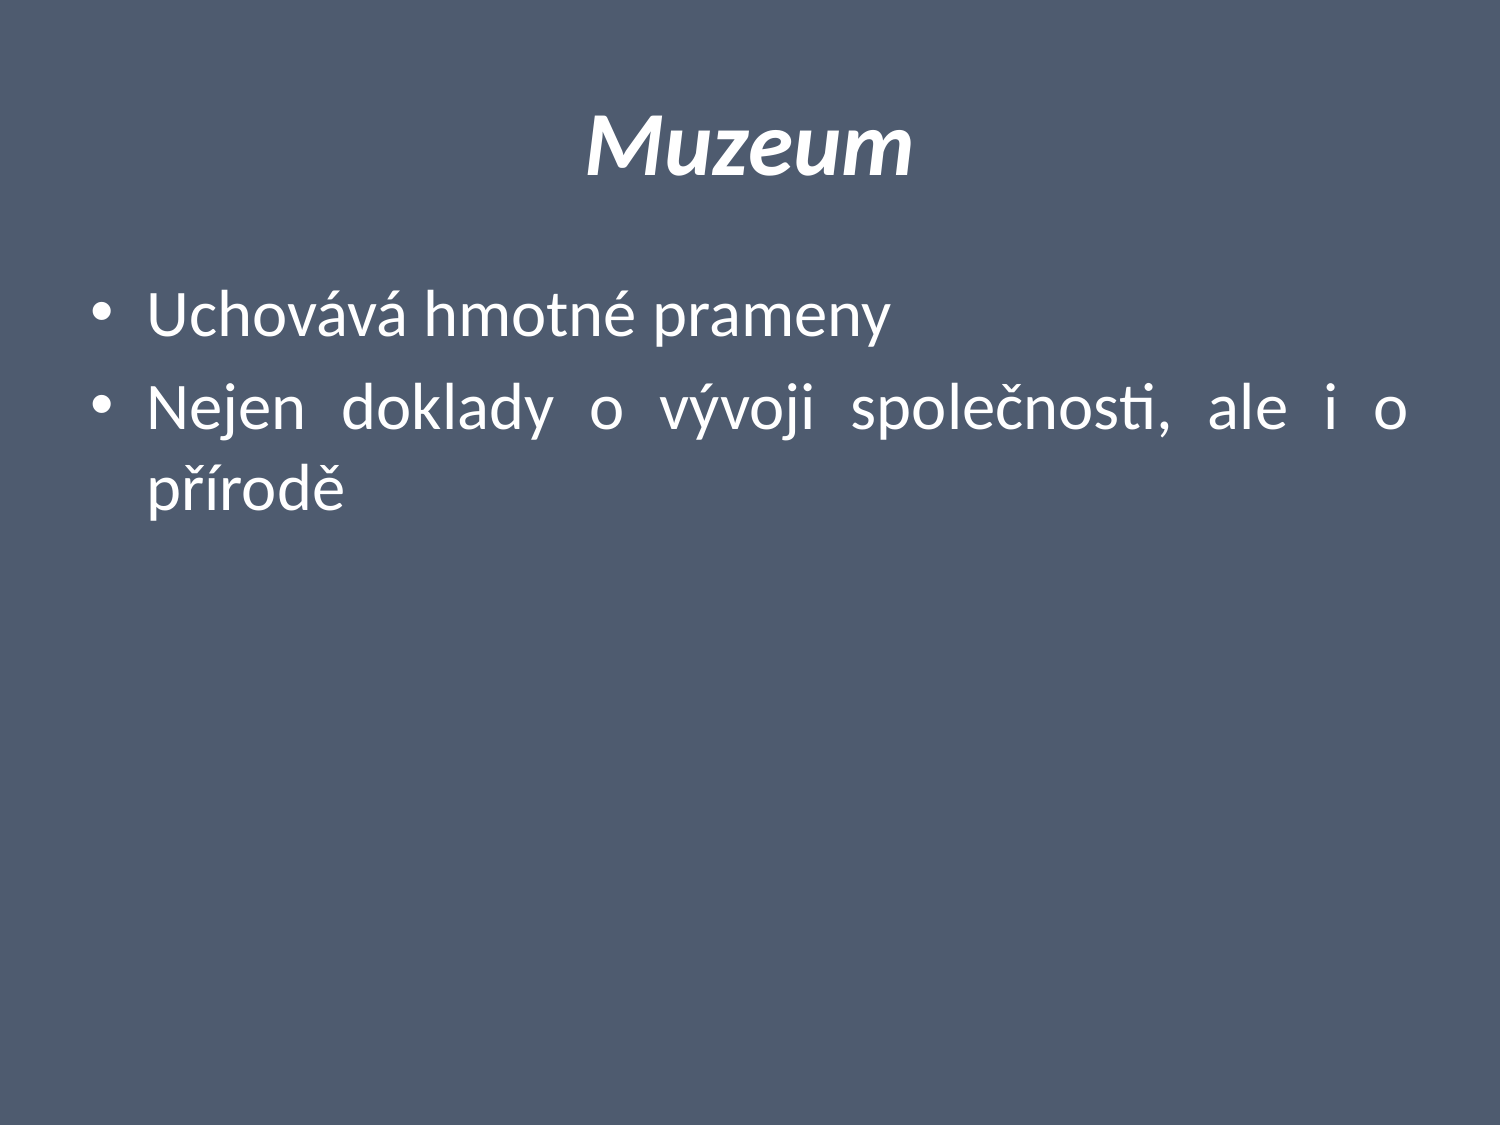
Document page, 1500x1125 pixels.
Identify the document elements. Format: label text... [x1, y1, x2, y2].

title Muzeum [75, 45, 1425, 233]
list Uchovává hmotné prameny Nejen doklady o vývoji společnosti, ale i o přírodě [75, 262, 1425, 1005]
